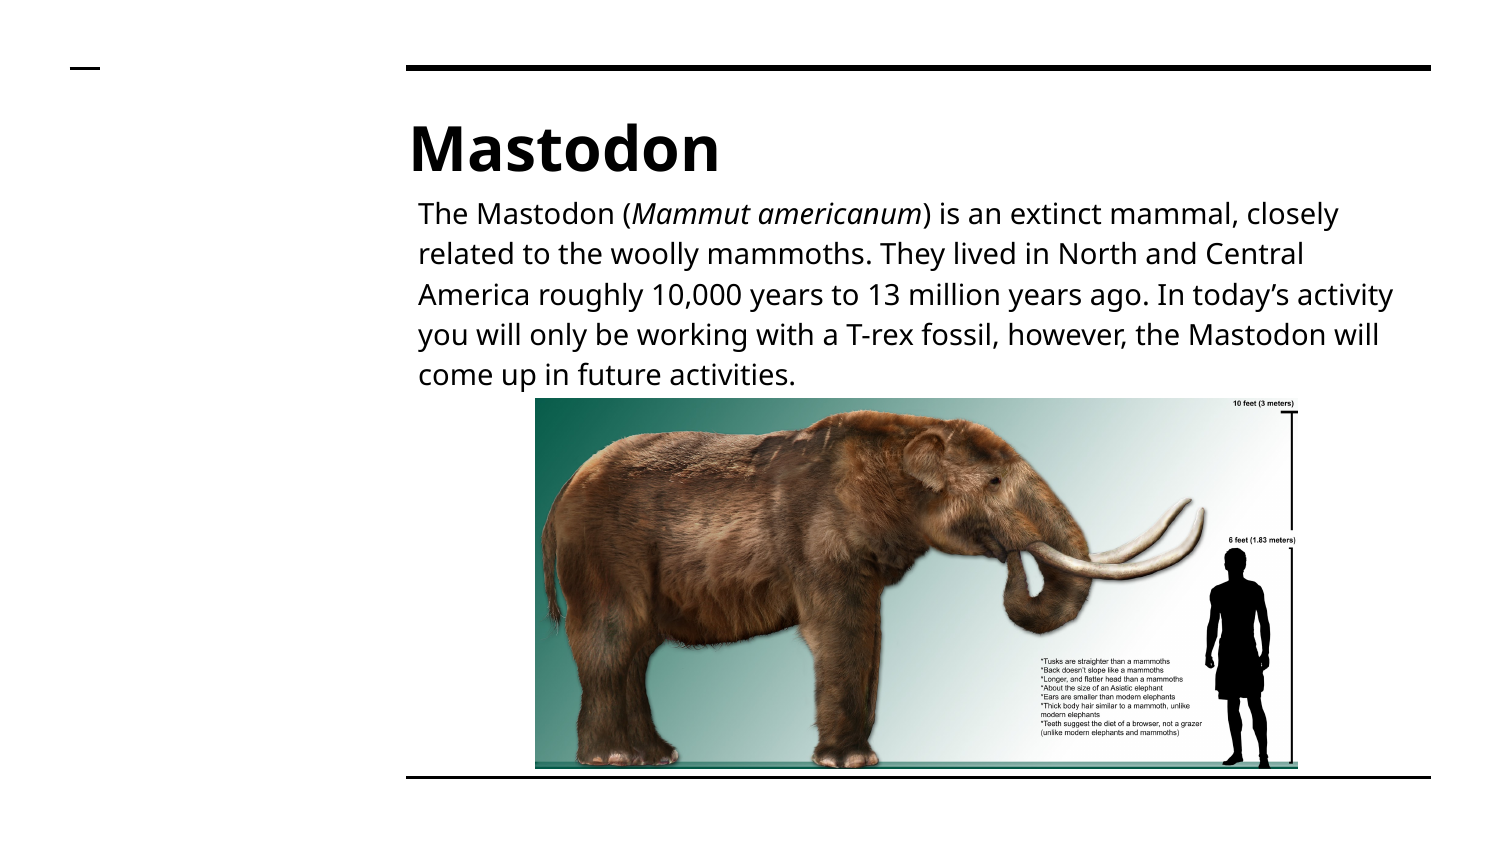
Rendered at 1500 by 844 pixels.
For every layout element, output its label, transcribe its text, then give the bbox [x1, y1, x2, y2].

title Mastodon [393, 94, 1431, 199]
list The Mastodon (Mammut americanum) is an extinct mammal, closely related to the woolly mammoths. They lived in North and Central America roughly 10,000 years to 13 million years ago. In today’s activity you will only be working with a T-rex fossil, however, the Mastodon will come up in future activities. [403, 175, 1431, 356]
picture [535, 398, 1299, 769]
